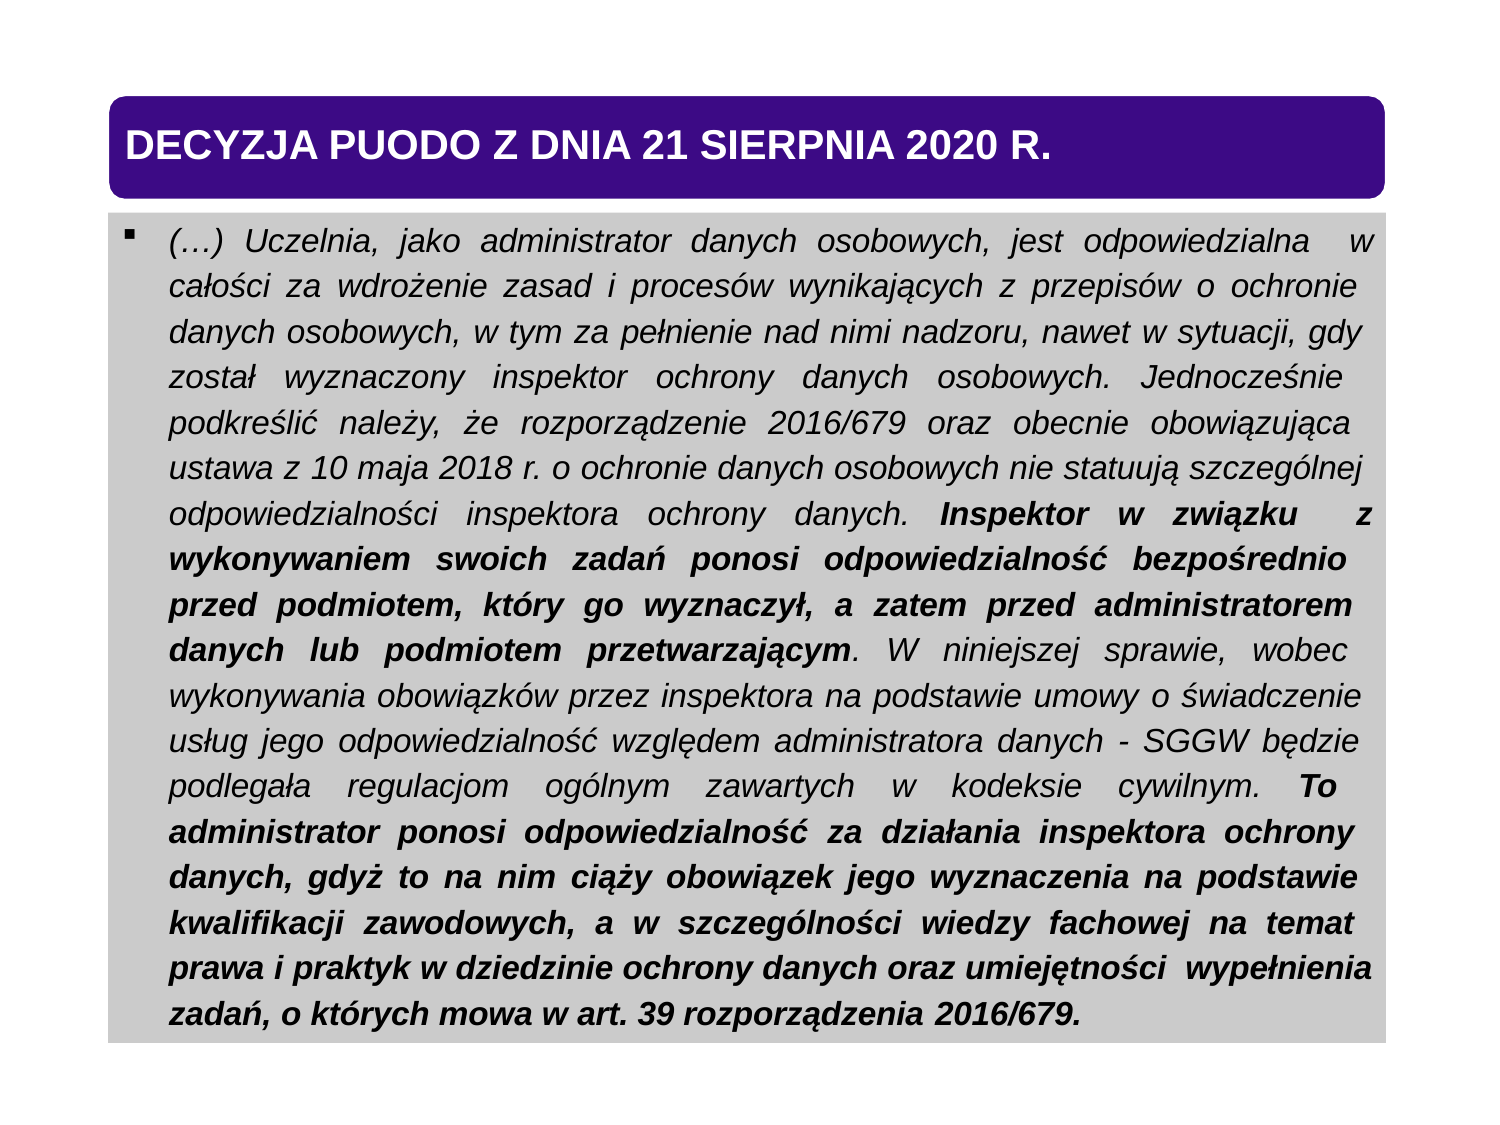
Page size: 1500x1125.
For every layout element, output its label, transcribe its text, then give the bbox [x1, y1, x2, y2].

text_box (…) Uczelnia, jako administrator danych osobowych, jest odpowiedzialna w całości za wdrożenie zasad i procesów wynikających z przepisów o ochronie danych osobowych, w tym za pełnienie nad nimi nadzoru, nawet w sytuacji, gdy został wyznaczony inspektor ochrony danych osobowych. Jednocześnie podkreślić należy, że rozporządzenie 2016/679 oraz obecnie obowiązująca ustawa z 10 maja 2018 r. o ochronie danych osobowych nie statuują szczególnej odpowiedzialności inspektora ochrony danych. Inspektor w związku z wykonywaniem swoich zadań ponosi odpowiedzialność bezpośrednio przed podmiotem, który go wyznaczył, a zatem przed administratorem danych lub podmiotem przetwarzającym. W niniejszej sprawie, wobec wykonywania obowiązków przez inspektora na podstawie umowy o świadczenie usług jego odpowiedzialność względem administratora danych - SGGW będzie podlegała regulacjom ogólnym zawartych w kodeksie cywilnym. To administrator ponosi odpowiedzialność za działania inspektora ochrony danych, gdyż to na nim ciąży obowiązek jego wyznaczenia na podstawie kwalifikacji zawodowych, a w szczególności wiedzy fachowej na temat prawa i praktyk w dziedzinie ochrony danych oraz umiejętności wypełnienia zadań, o których mowa w art. 39 rozporządzenia 2016/679. [120, 211, 1375, 1032]
title DECYZJA PUODO Z DNIA 21 SIERPNIA 2020 R. [122, 115, 1056, 210]
text_box [108, 213, 1386, 1043]
text_box [107, 94, 1387, 201]
